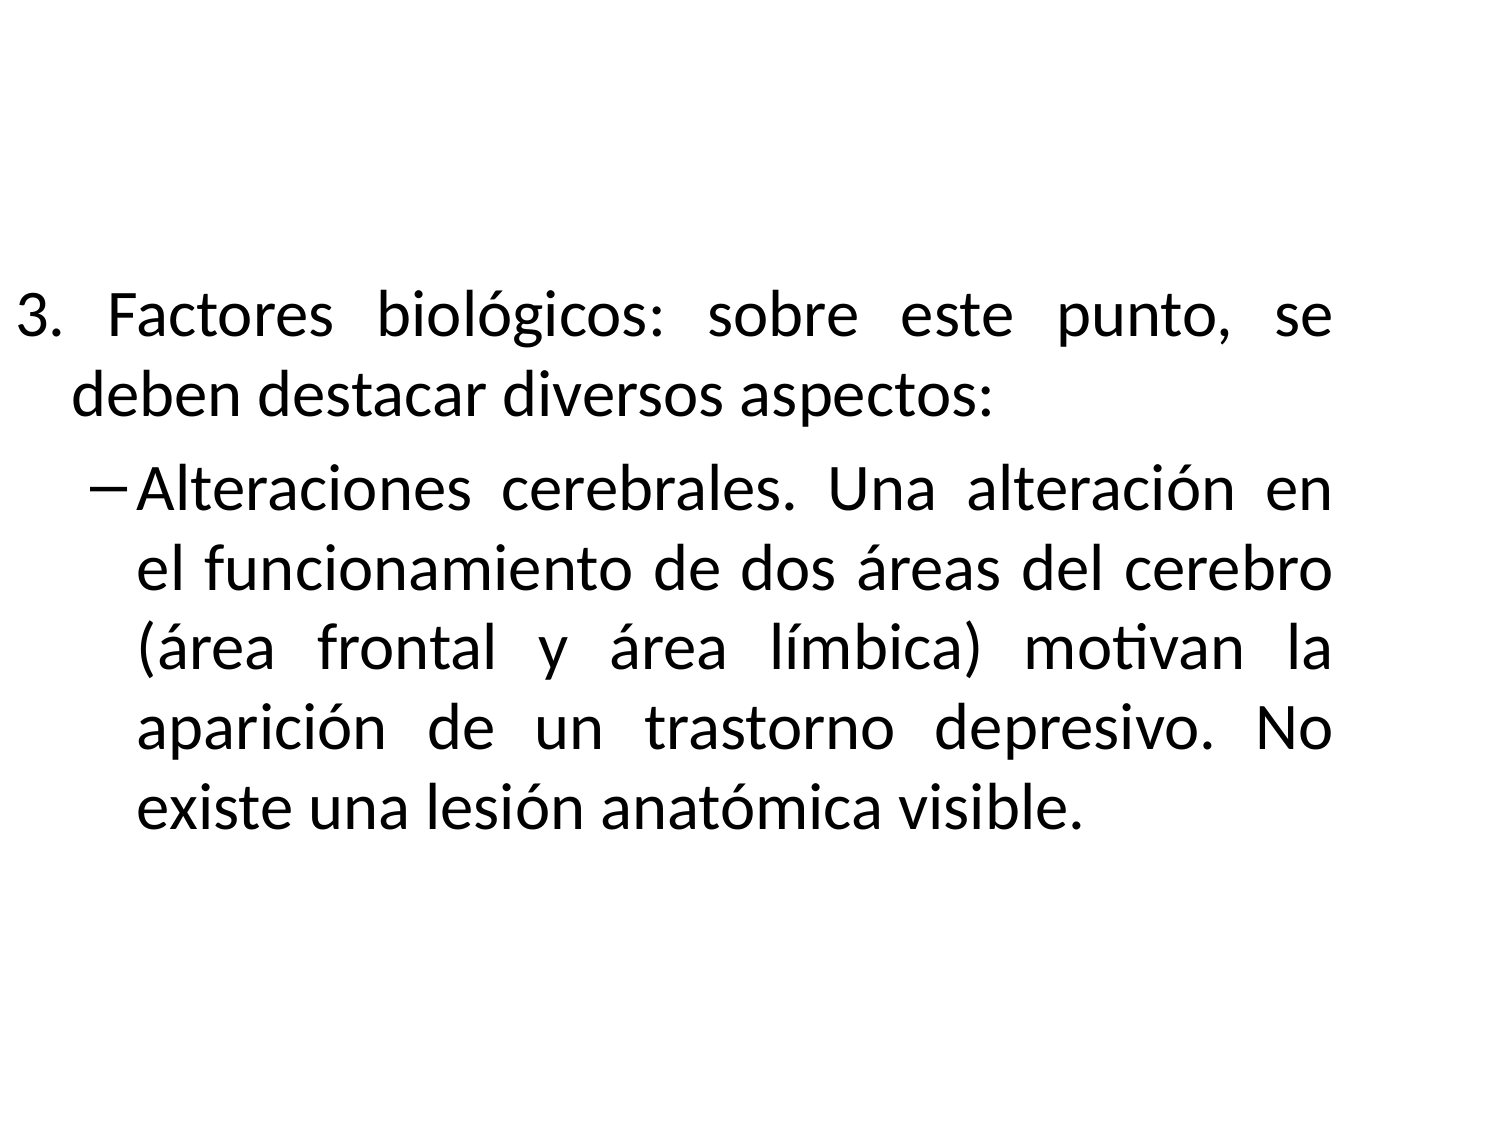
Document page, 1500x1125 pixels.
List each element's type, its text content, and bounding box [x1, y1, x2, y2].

list 3. Factores biológicos: sobre este punto, se deben destacar diversos aspectos: Alteraciones cerebrales. Una alteración en el funcionamiento de dos áreas del cerebro (área frontal y área límbica) motivan la aparición de un trastorno depresivo. No existe una lesión anatómica visible. [0, 262, 1350, 1005]
